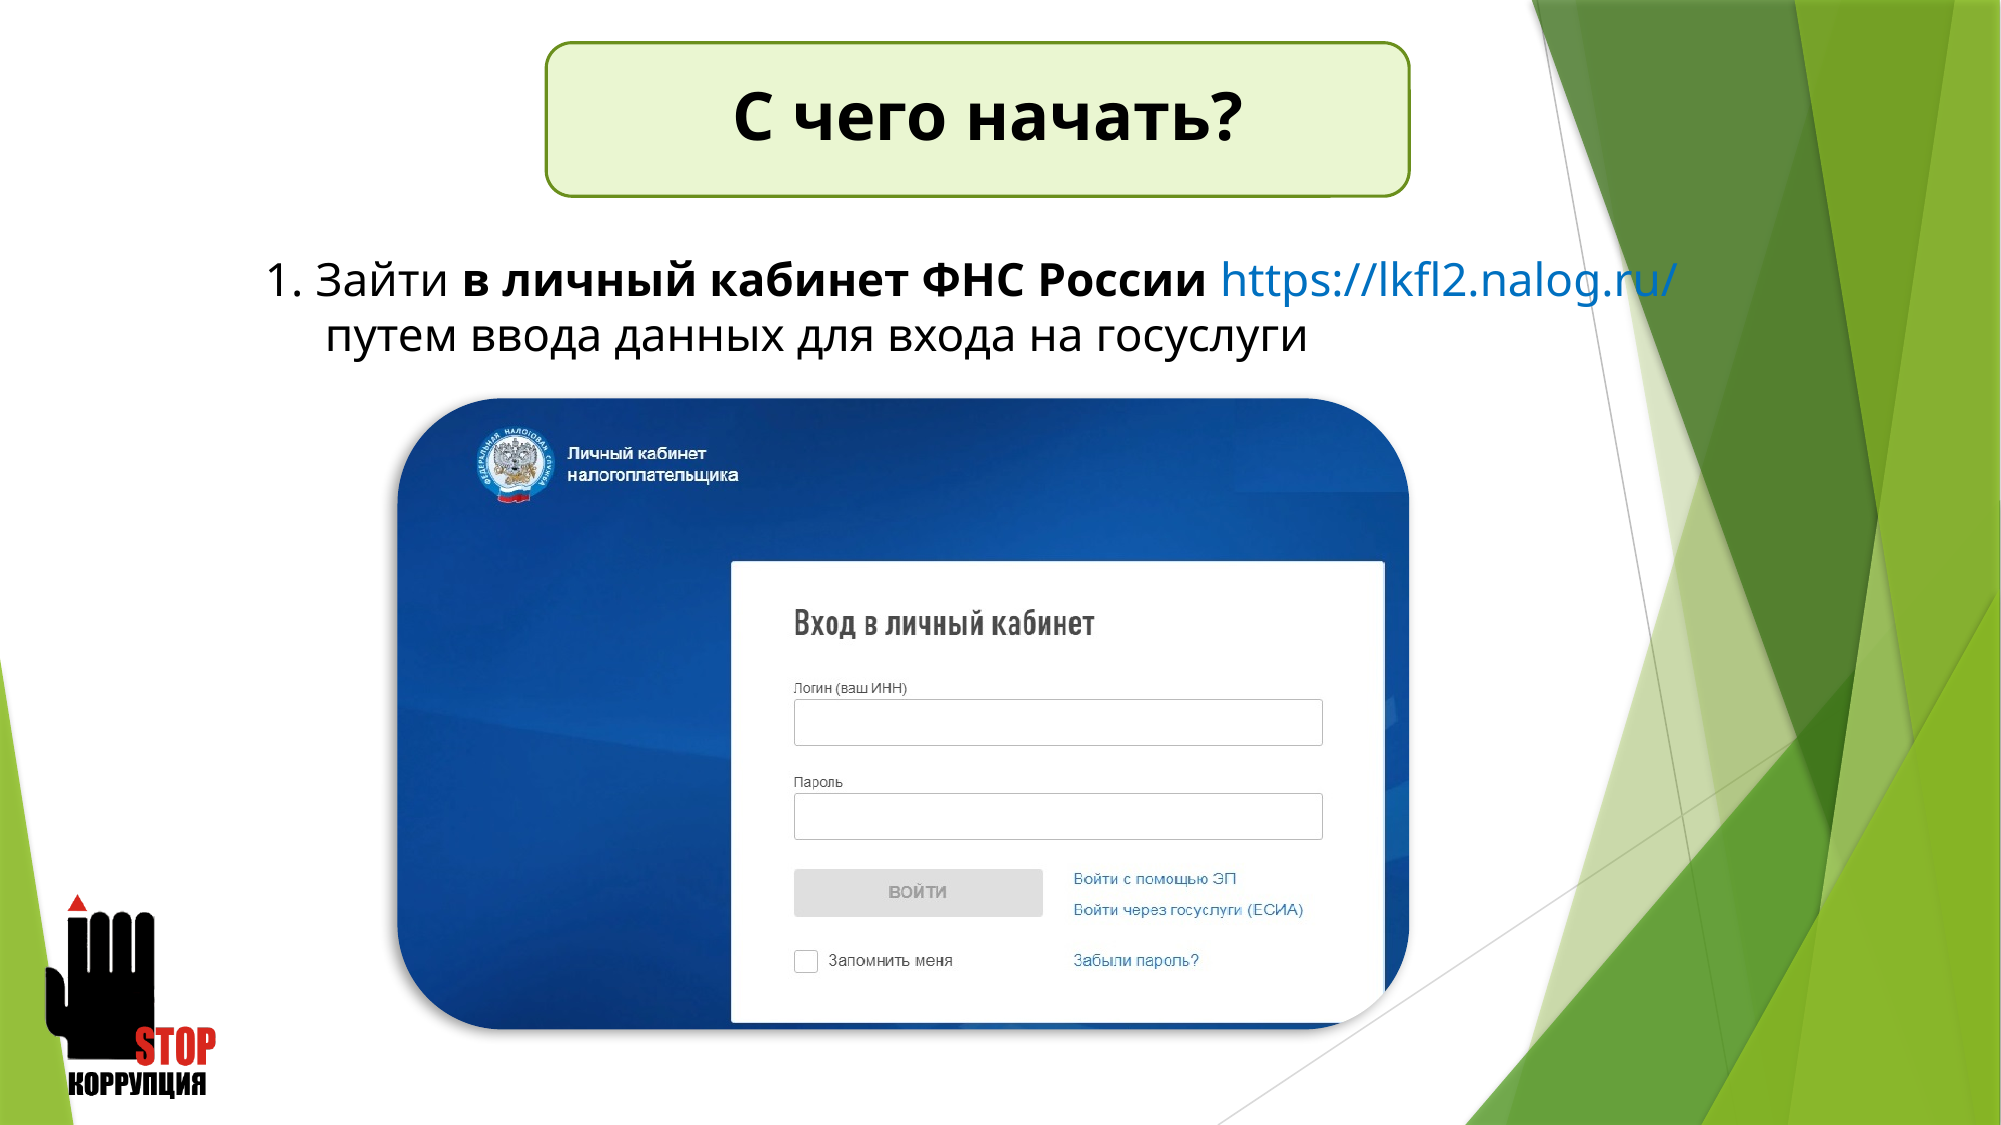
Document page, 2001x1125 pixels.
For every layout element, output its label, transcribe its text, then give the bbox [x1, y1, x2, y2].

picture [396, 397, 1410, 1030]
list 1. Зайти в личный кабинет ФНС России https://lkfl2.nalog.ru/ путем ввода данных для входа на госуслуги [250, 243, 1706, 958]
text_box [544, 41, 1411, 198]
picture [30, 892, 238, 1100]
title С чего начать? [551, 66, 1426, 173]
